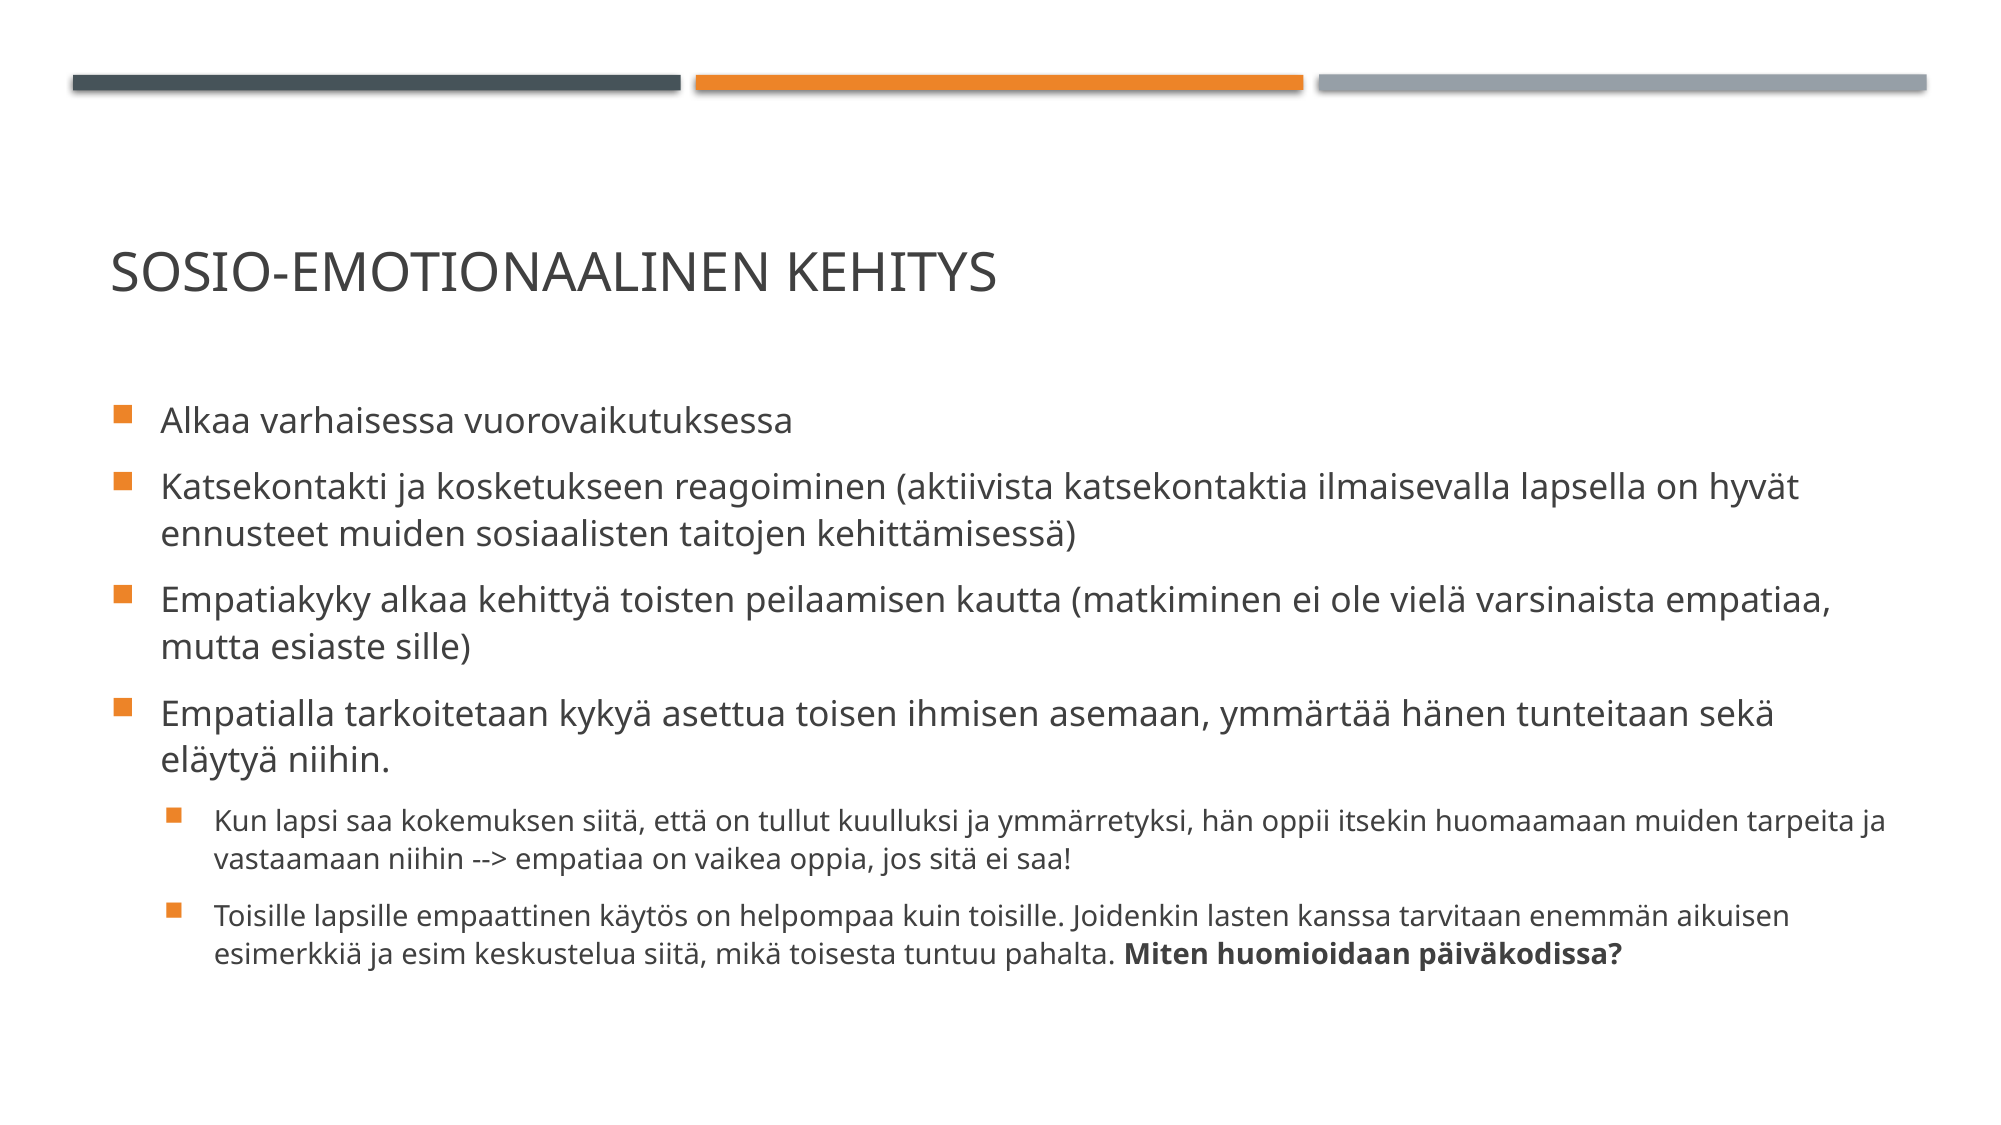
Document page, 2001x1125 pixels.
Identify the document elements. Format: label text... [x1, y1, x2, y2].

title Sosio-emotionaalinen kehitys [95, 115, 1905, 311]
list Alkaa varhaisessa vuorovaikutuksessa Katsekontakti ja kosketukseen reagoiminen (aktiivista katsekontaktia ilmaisevalla lapsella on hyvät ennusteet muiden sosiaalisten taitojen kehittämisessä) Empatiakyky alkaa kehittyä toisten peilaamisen kautta (matkiminen ei ole vielä varsinaista empatiaa, mutta esiaste sille) Empatialla tarkoitetaan kykyä asettua toisen ihmisen asemaan, ymmärtää hänen tunteitaan sekä eläytyä niihin. Kun lapsi saa kokemuksen siitä, että on tullut kuulluksi ja ymmärretyksi, hän oppii itsekin huomaamaan muiden tarpeita ja vastaamaan niihin --> empatiaa on vaikea oppia, jos sitä ei saa! Toisille lapsille empaattinen käytös on helpompaa kuin toisille. Joidenkin lasten kanssa tarvitaan enemmän aikuisen esimerkkiä ja esim keskustelua siitä, mikä toisesta tuntuu pahalta. Miten huomioidaan päiväkodissa? [95, 383, 1905, 981]
